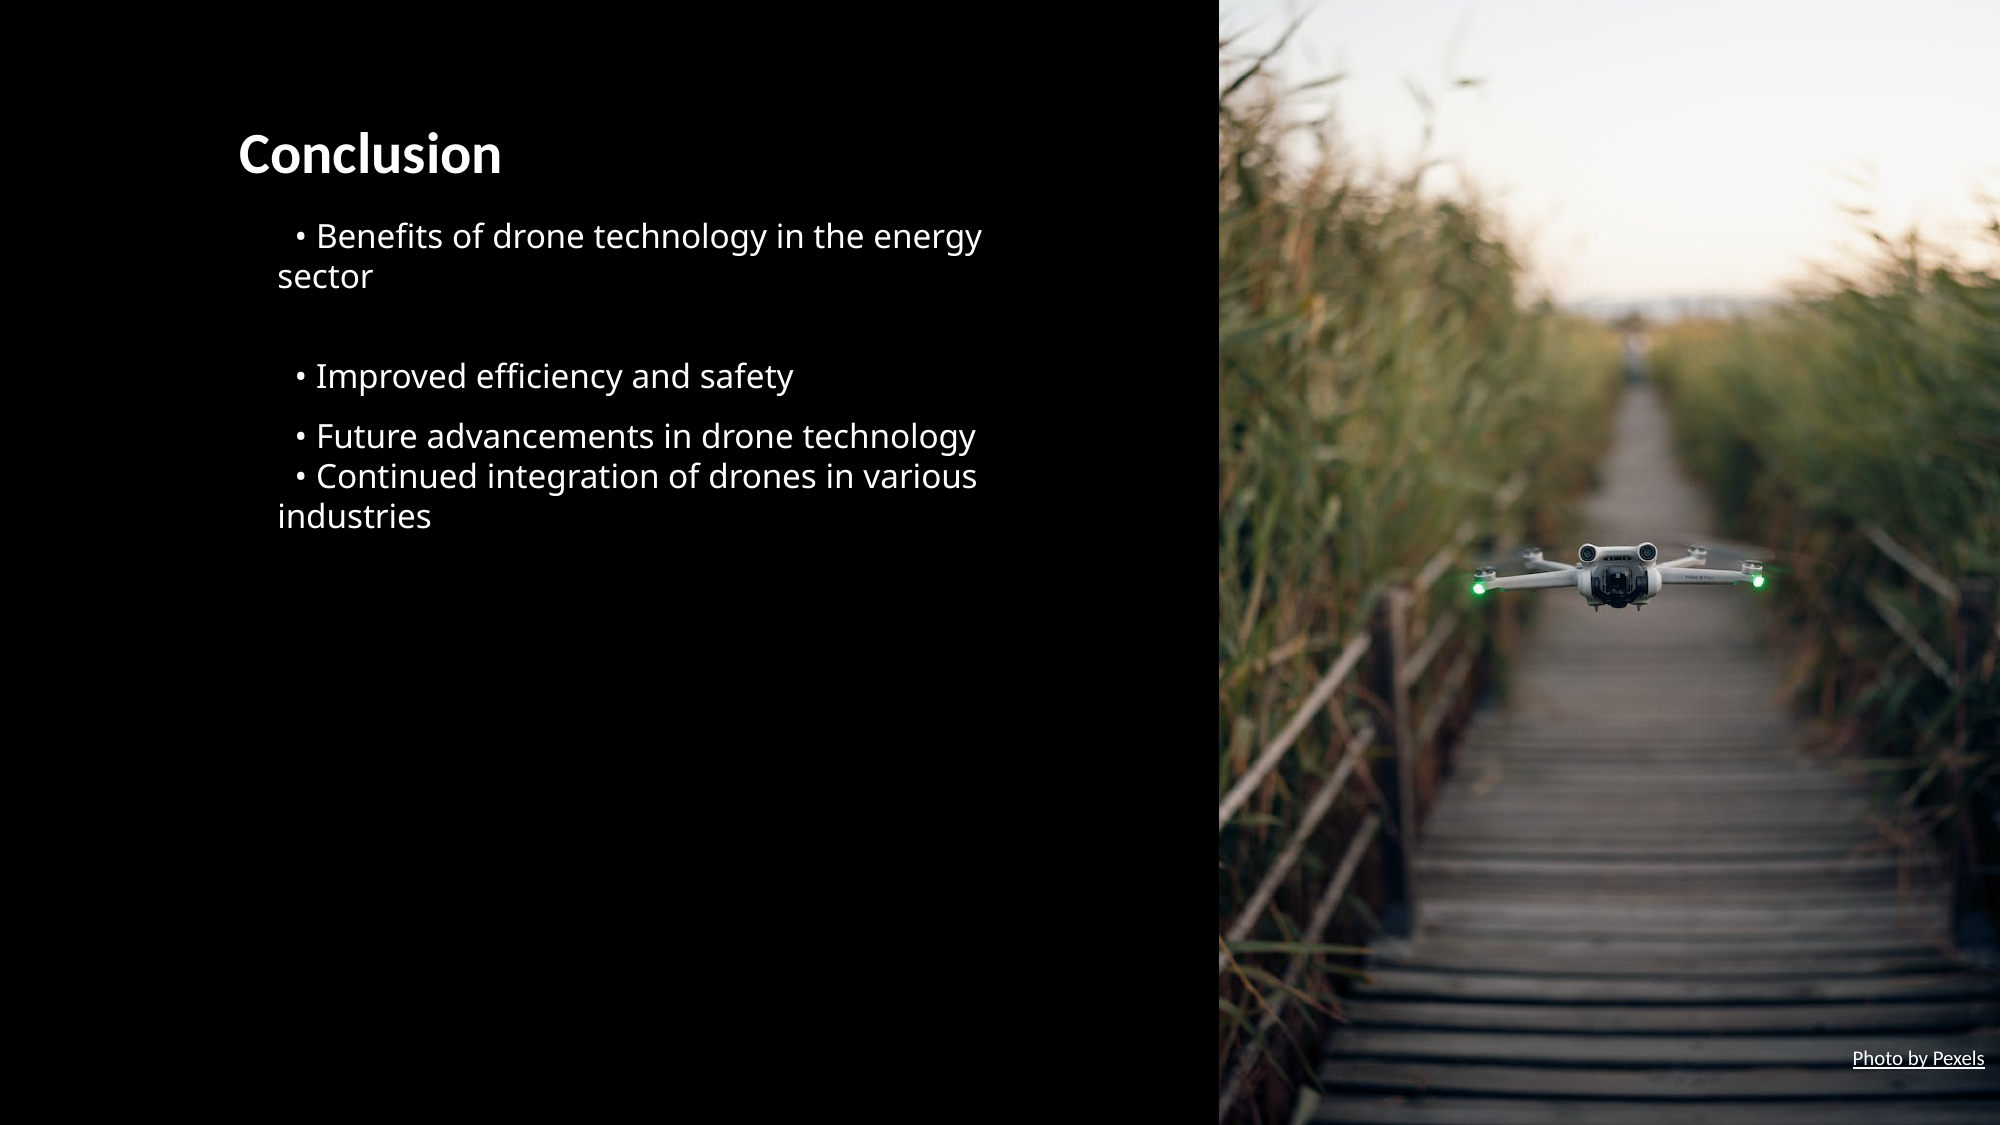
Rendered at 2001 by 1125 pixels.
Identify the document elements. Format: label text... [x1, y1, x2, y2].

text_box • Future advancements in drone technology [262, 397, 1013, 457]
text_box • Benefits of drone technology in the energy sector [262, 217, 1013, 293]
text_box Conclusion [225, 112, 1219, 188]
text_box • Continued integration of drones in various industries [262, 457, 1013, 533]
text_box • Improved efficiency and safety [262, 337, 1013, 397]
picture [1219, 0, 2000, 1125]
